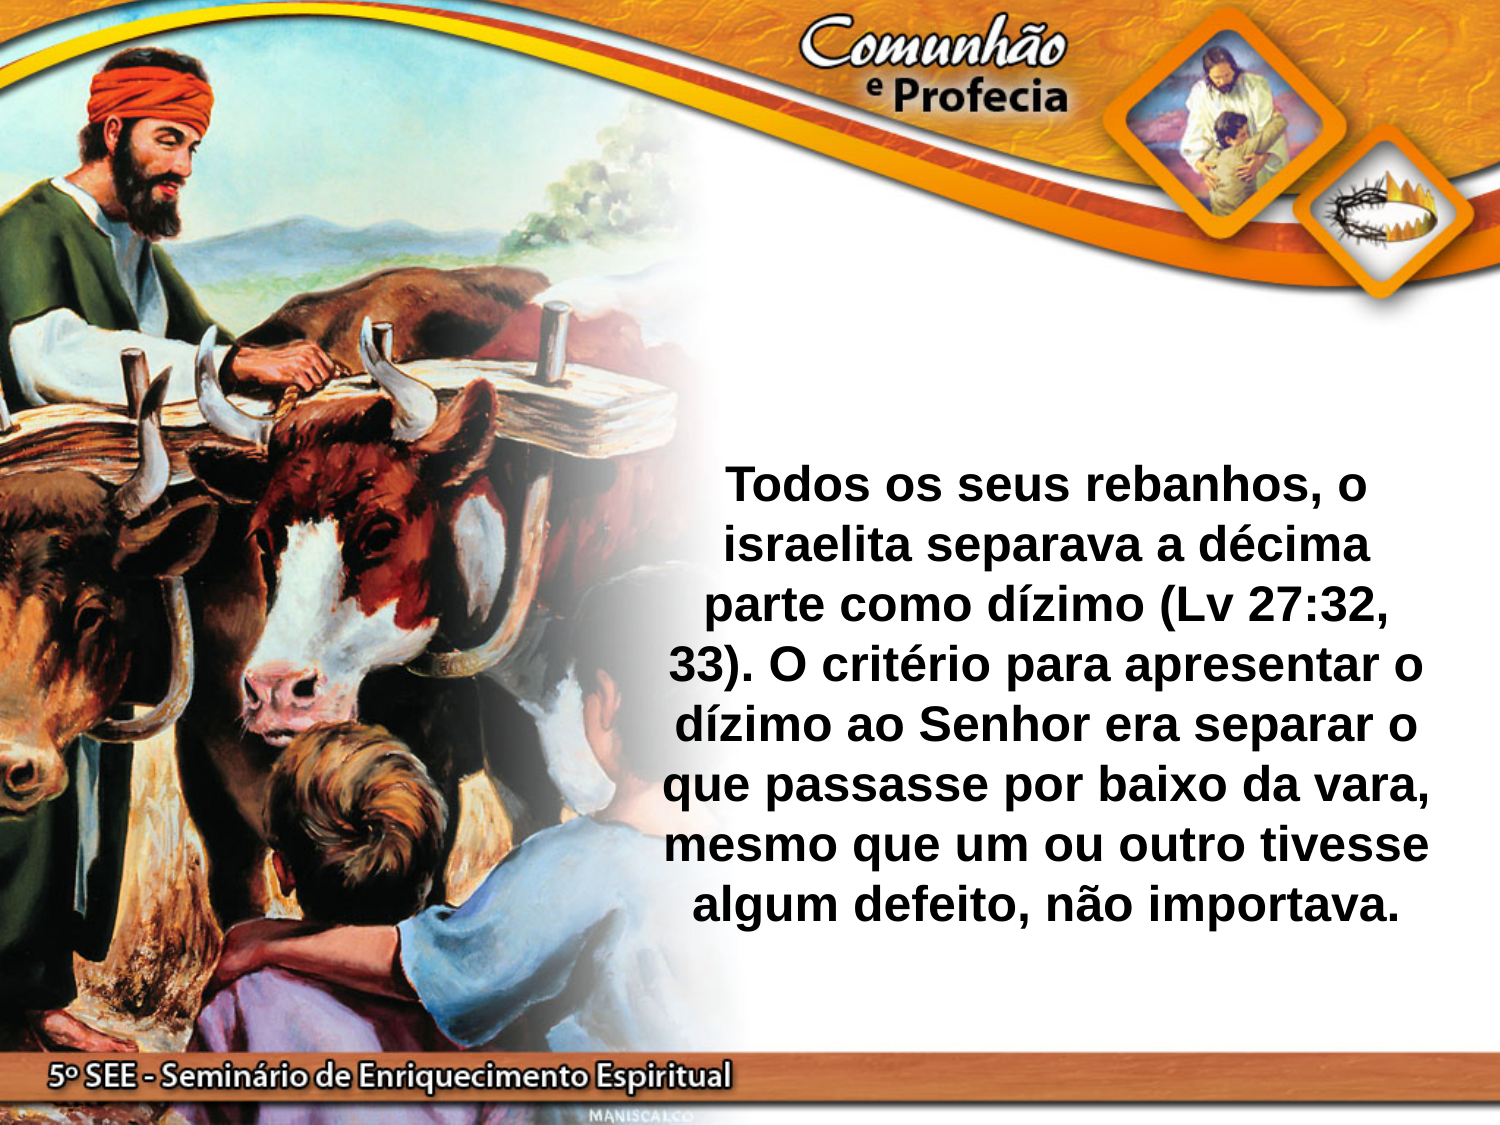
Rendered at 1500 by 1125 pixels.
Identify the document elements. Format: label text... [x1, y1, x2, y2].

picture [0, 0, 1500, 1125]
text_box Todos os seus rebanhos, o israelita separava a décima parte como dízimo (Lv 27:32, 33). O critério para apresentar o dízimo ao Senhor era separar o que passasse por baixo da vara, mesmo que um ou outro tivesse algum defeito, não importava. [643, 444, 1450, 940]
